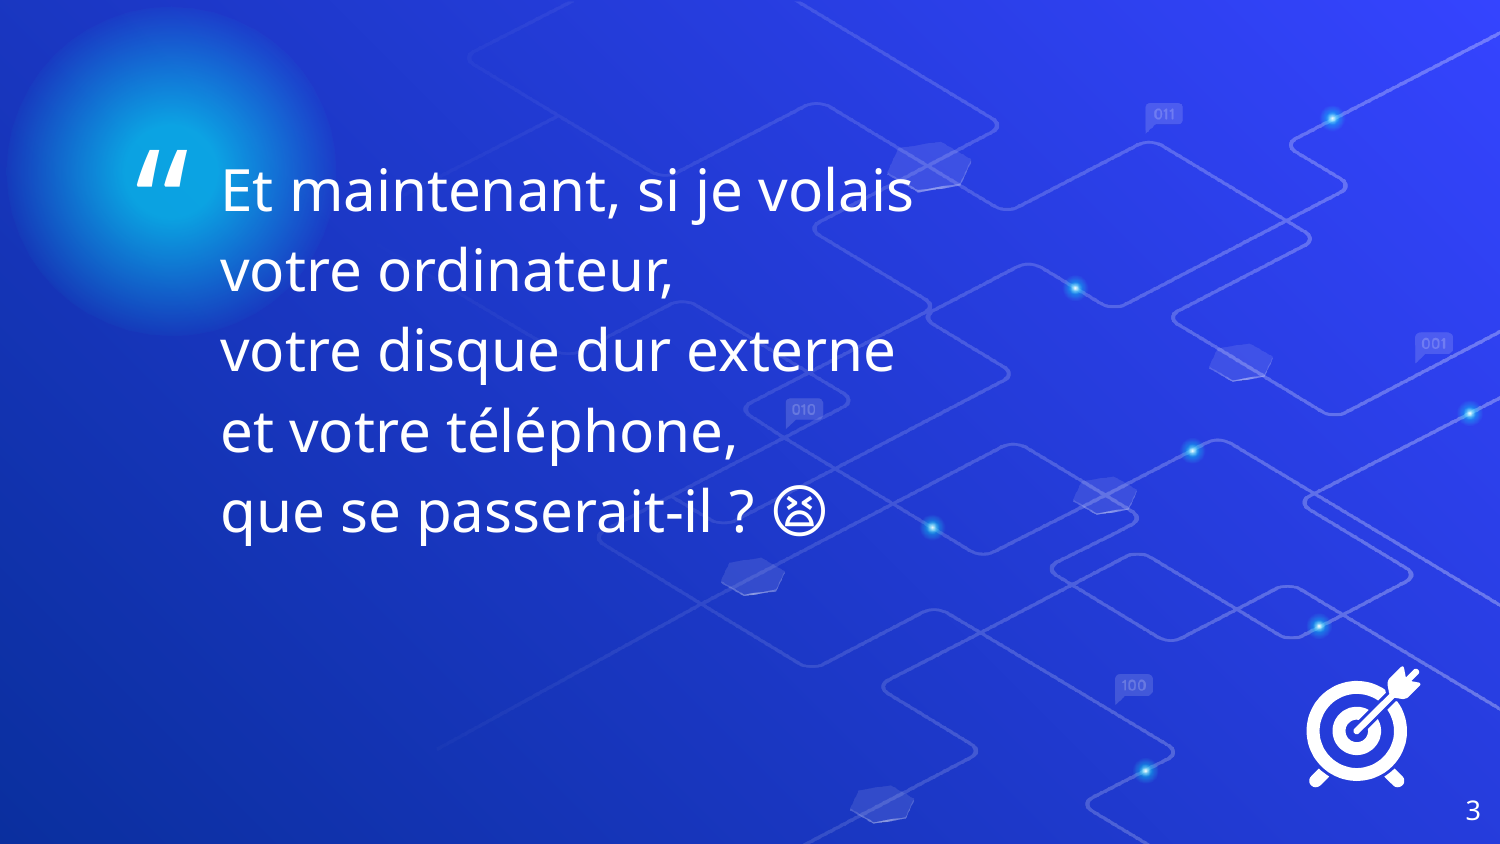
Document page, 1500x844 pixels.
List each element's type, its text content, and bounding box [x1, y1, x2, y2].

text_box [1306, 666, 1421, 788]
slide_number 3 [1391, 779, 1482, 844]
list Et maintenant, si je volais votre ordinateur, votre disque dur externe et votre téléphone, que se passerait-il ? 😫 [220, 142, 1025, 748]
picture [0, 0, 1500, 844]
